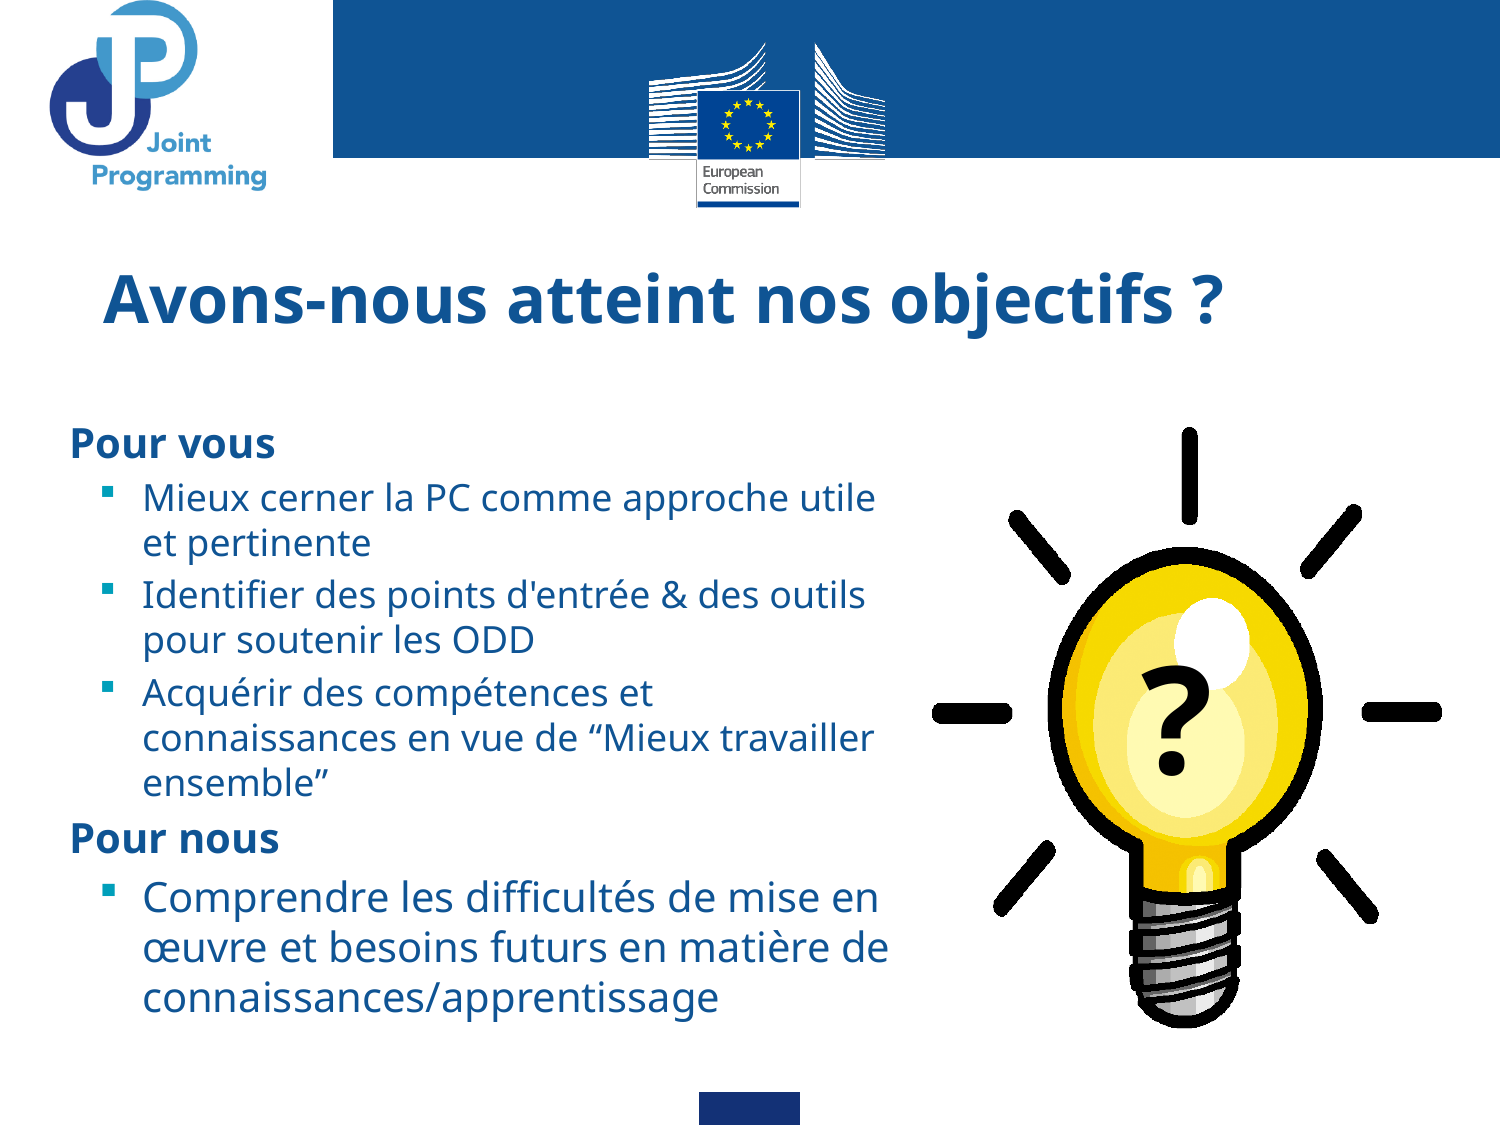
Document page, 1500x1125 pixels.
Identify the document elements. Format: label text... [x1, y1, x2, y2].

list Pour vous Mieux cerner la PC comme approche utile et pertinente Identifier des points d'entrée & des outils pour soutenir les ODD Acquérir des compétences et connaissances en vue de “Mieux travailler ensemble” Pour nous Comprendre les difficultés de mise en œuvre et besoins futurs en matière de connaissances/apprentissage [54, 408, 913, 1024]
picture [868, 420, 1446, 1035]
picture [0, 0, 333, 195]
picture [649, 42, 885, 208]
title Avons-nous atteint nos objectifs ? [29, 220, 1495, 374]
